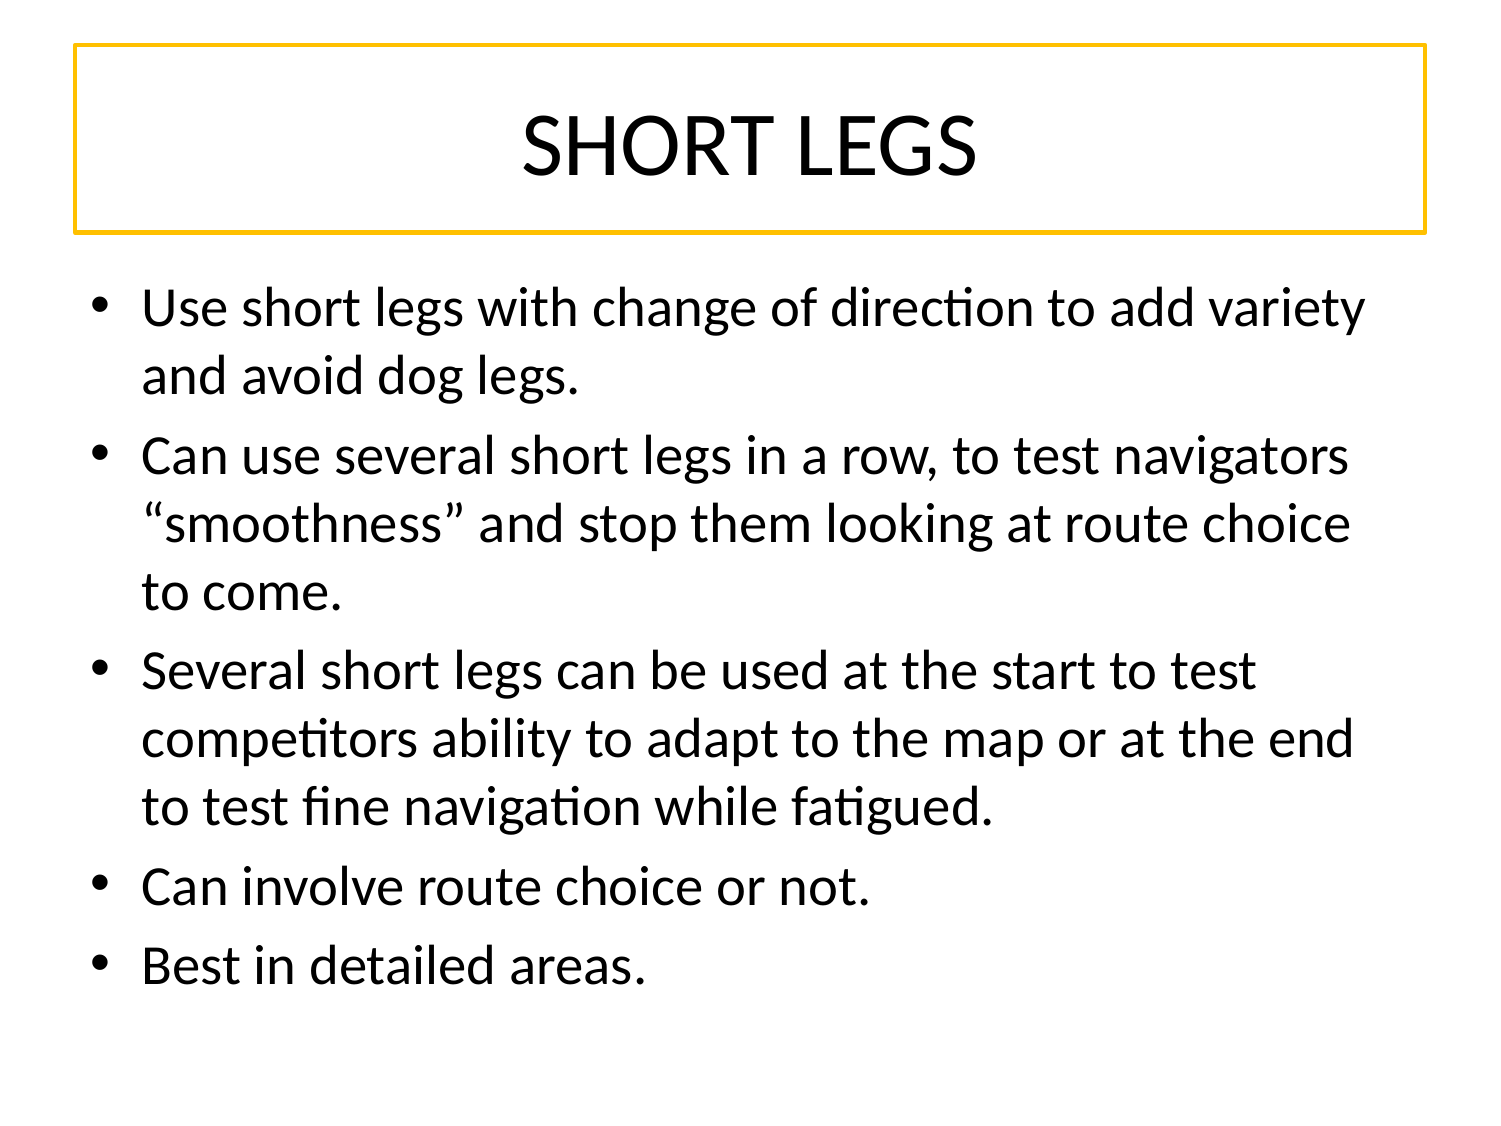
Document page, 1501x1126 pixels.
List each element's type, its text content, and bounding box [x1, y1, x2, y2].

title SHORT LEGS [75, 45, 1426, 233]
list Use short legs with change of direction to add variety and avoid dog legs. Can use several short legs in a row, to test navigators “smoothness” and stop them looking at route choice to come. Several short legs can be used at the start to test competitors ability to adapt to the map or at the end to test fine navigation while fatigued. Can involve route choice or not. Best in detailed areas. [75, 262, 1426, 1006]
